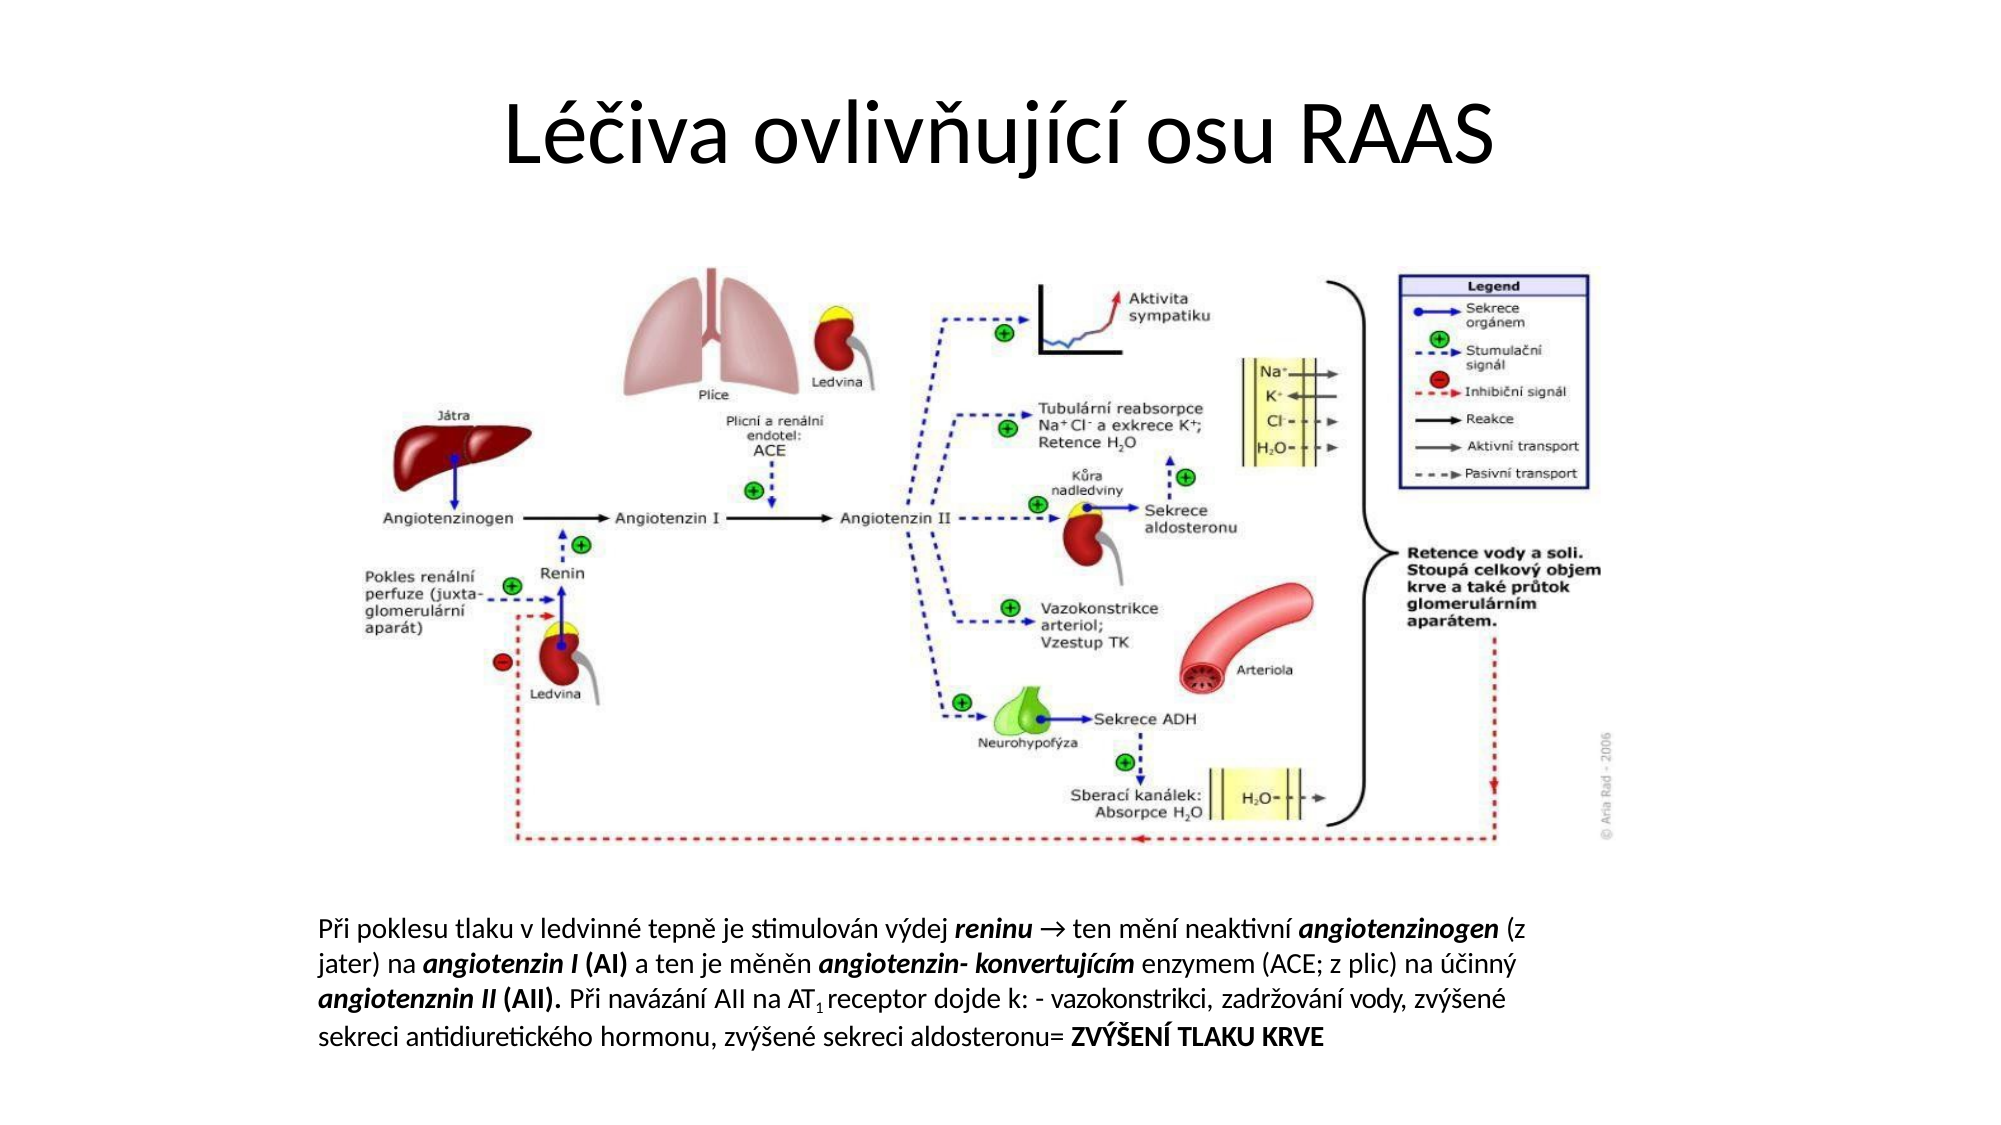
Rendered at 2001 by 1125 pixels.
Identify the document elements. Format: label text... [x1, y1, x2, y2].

text_box Při poklesu tlaku v ledvinné tepně je stimulován výdej reninu → ten mění neaktivní angiotenzinogen (z jater) na angiotenzin I (AI) a ten je měněn angiotenzin- konvertujícím enzymem (ACE; z plic) na účinný angiotenznin II (AII). Při navázání AII na AT1 receptor dojde k: - vazokonstrikci, zadržování vody, zvýšené sekreci antidiuretického hormonu, zvýšené sekreci aldosteronu= ZVÝŠENÍ TLAKU KRVE [311, 907, 1537, 1052]
picture [361, 266, 1617, 847]
title Léčiva ovlivňující osu RAAS [501, 70, 1499, 261]
